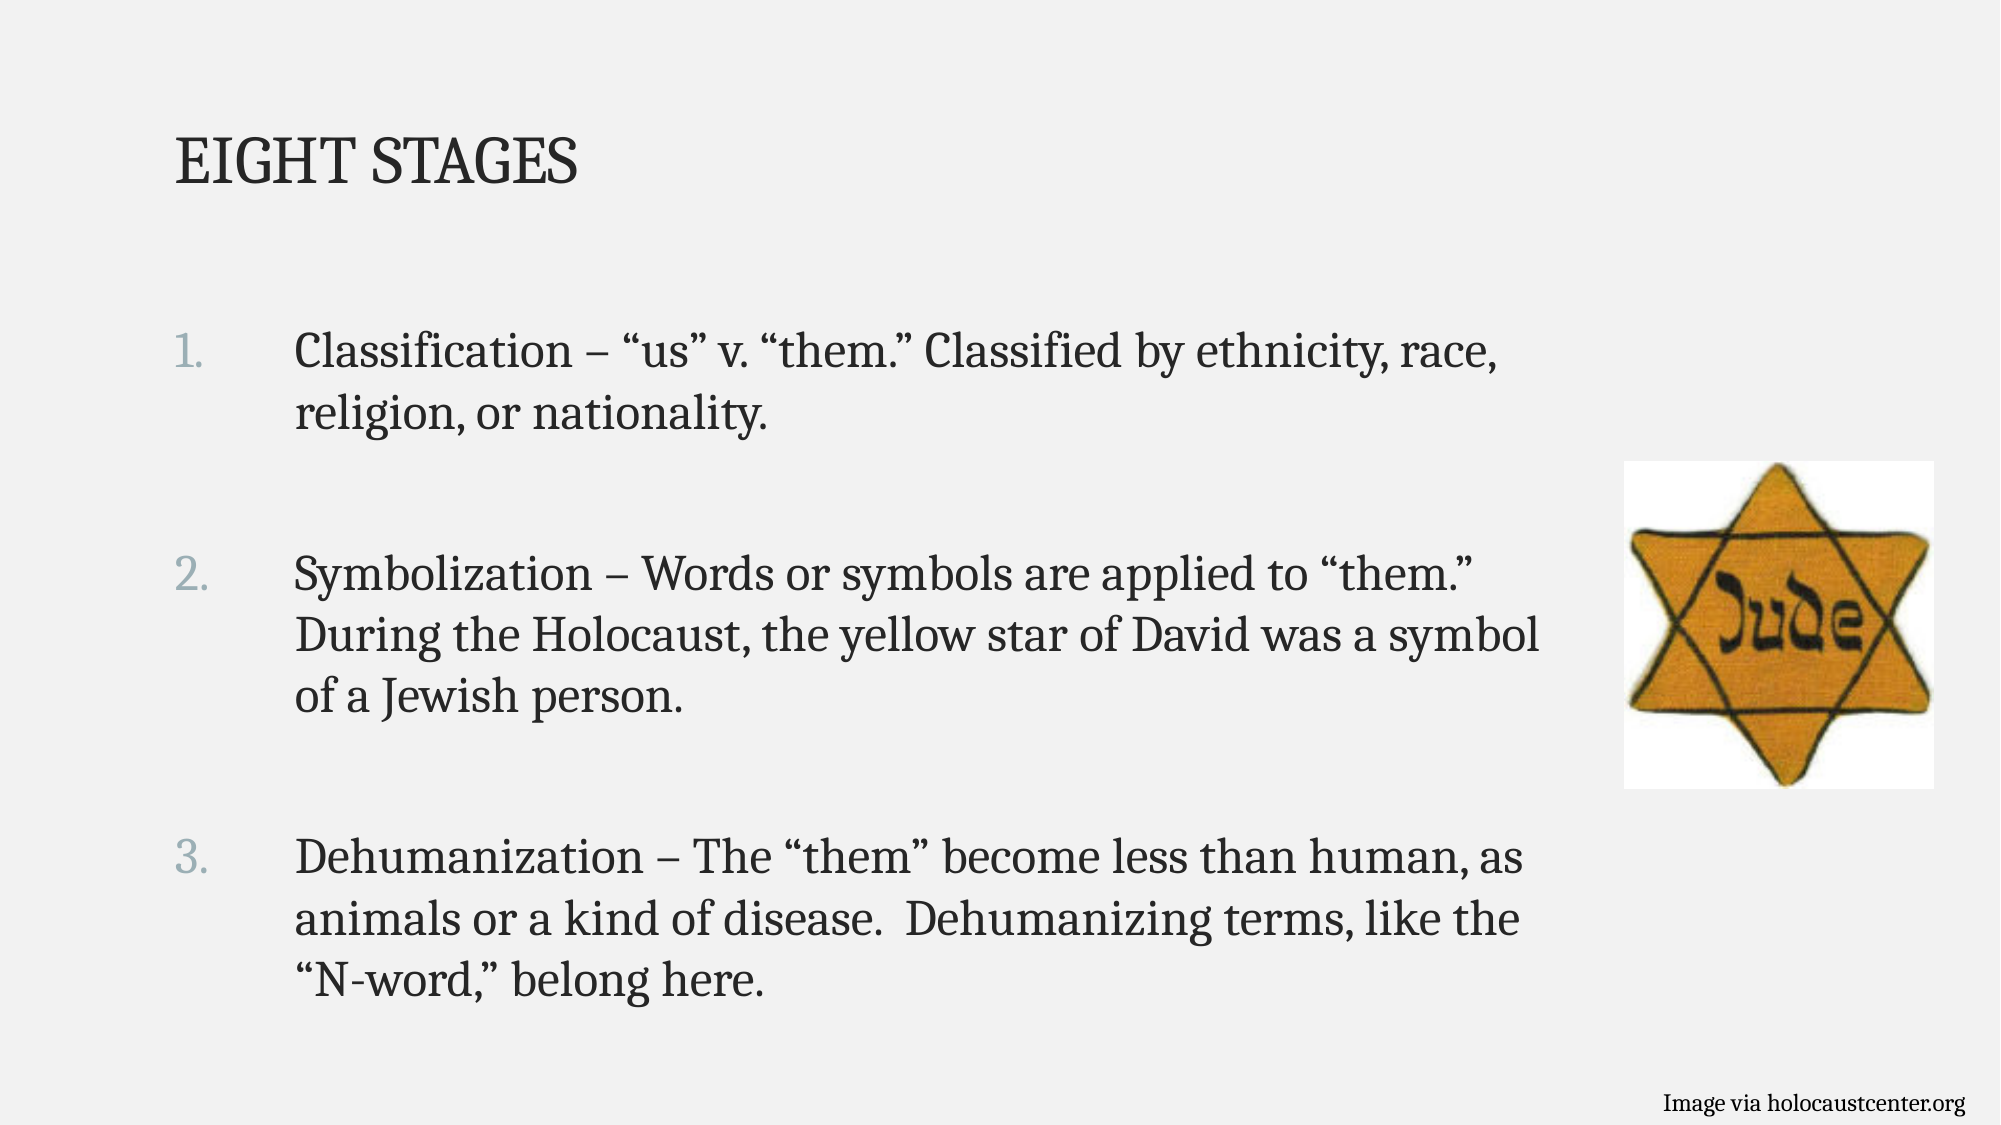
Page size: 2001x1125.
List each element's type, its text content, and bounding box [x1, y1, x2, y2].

text_box Image via holocaustcenter.org [1648, 1079, 2000, 1125]
list EIGHT STAGES Classification – “us” v. “them.” Classified by ethnicity, race, religion, or nationality. Symbolization – Words or symbols are applied to “them.” During the Holocaust, the yellow star of David was a symbol of a Jewish person. Dehumanization – The “them” become less than human, as animals or a kind of disease. Dehumanizing terms, like the “N-word,” belong here. [160, 107, 1588, 1015]
picture [1624, 461, 1934, 789]
